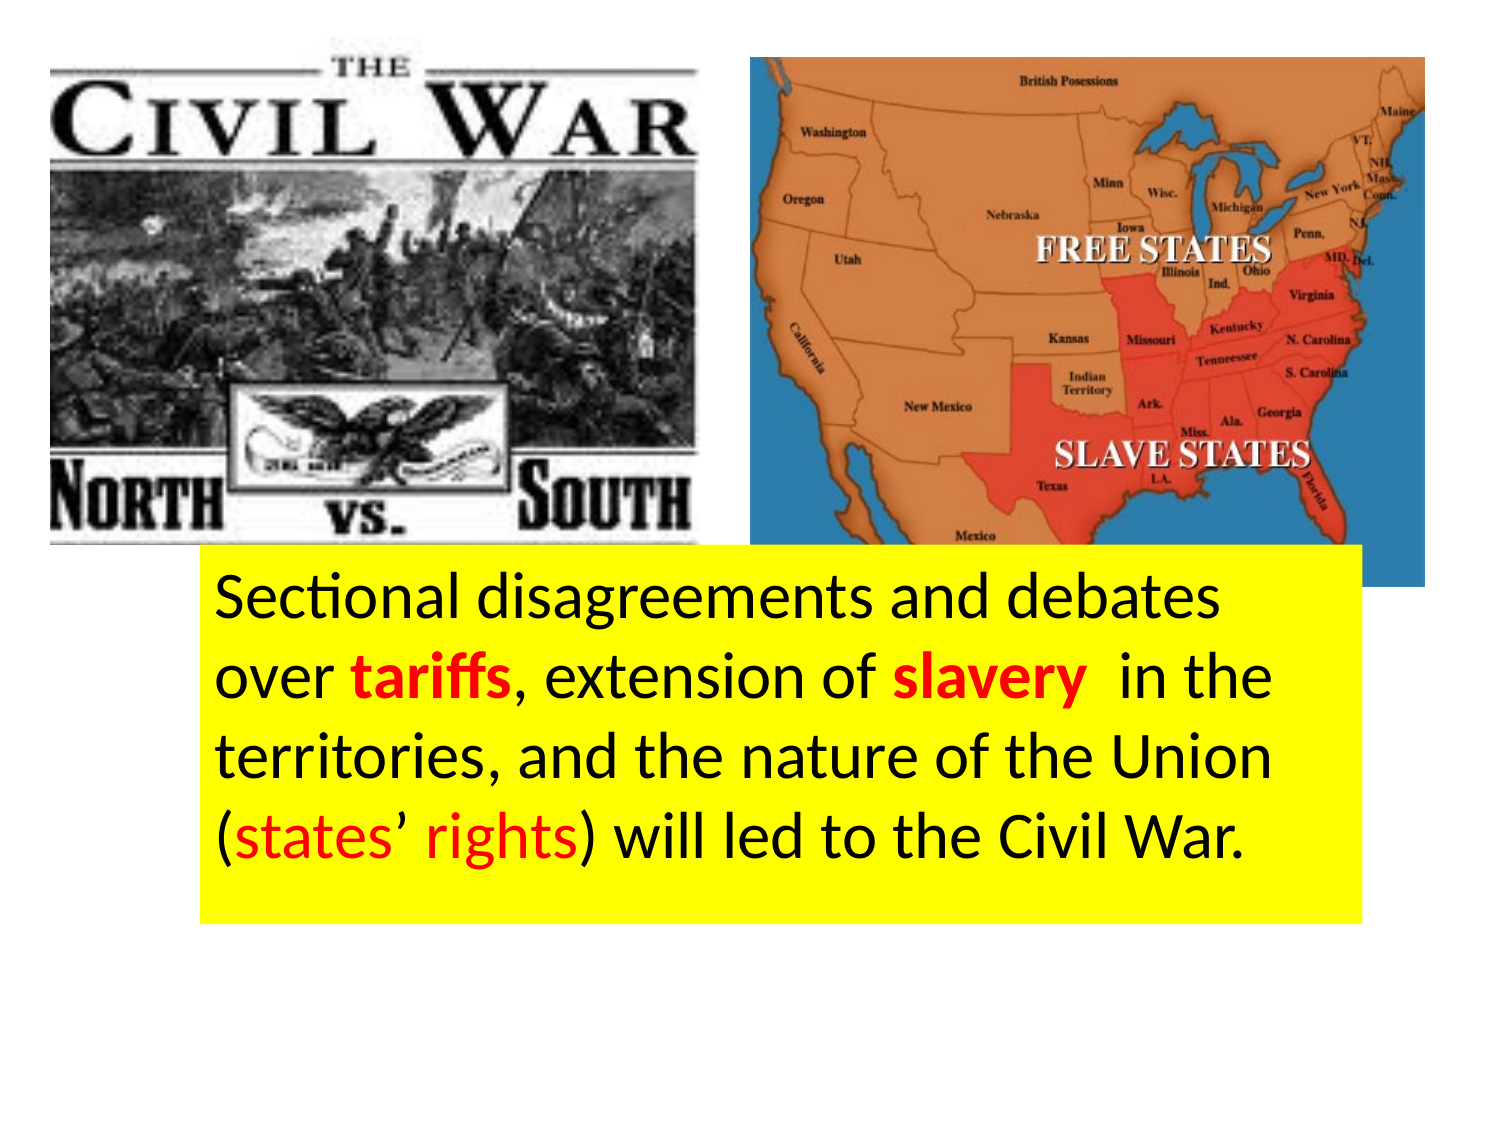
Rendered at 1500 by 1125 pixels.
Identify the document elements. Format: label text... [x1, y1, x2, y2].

picture [49, 37, 701, 545]
picture [749, 56, 1426, 588]
text_box Sectional disagreements and debates over tariffs, extension of slavery in the territories, and the nature of the Union (states’ rights) will led to the Civil War. [200, 544, 1363, 925]
